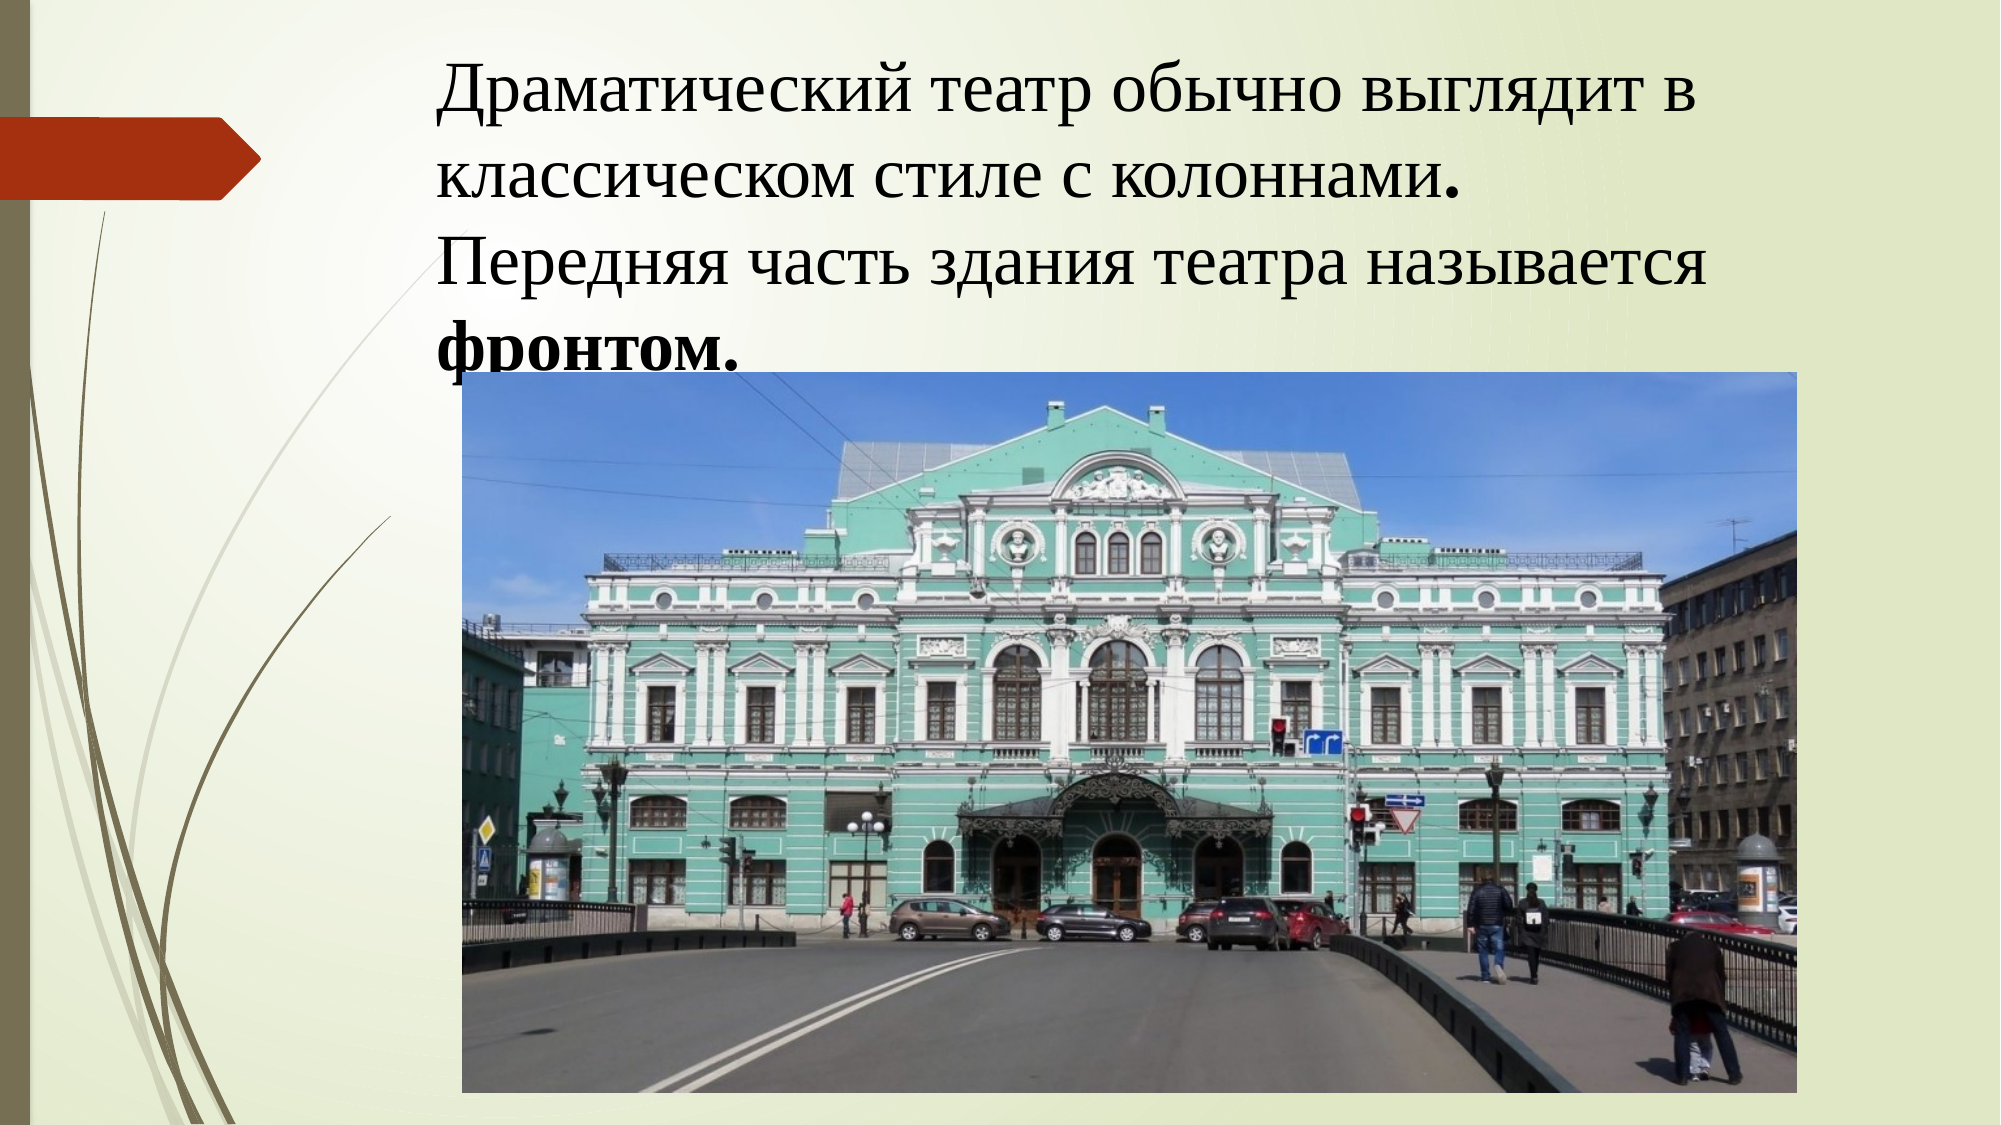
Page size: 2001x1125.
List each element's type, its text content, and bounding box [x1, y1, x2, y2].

title Драматический театр обычно выглядит в классическом стиле с колоннами. Передняя часть здания театра называется фронтом. [421, 32, 1776, 393]
list [101, 620, 457, 952]
picture [462, 372, 1797, 1094]
